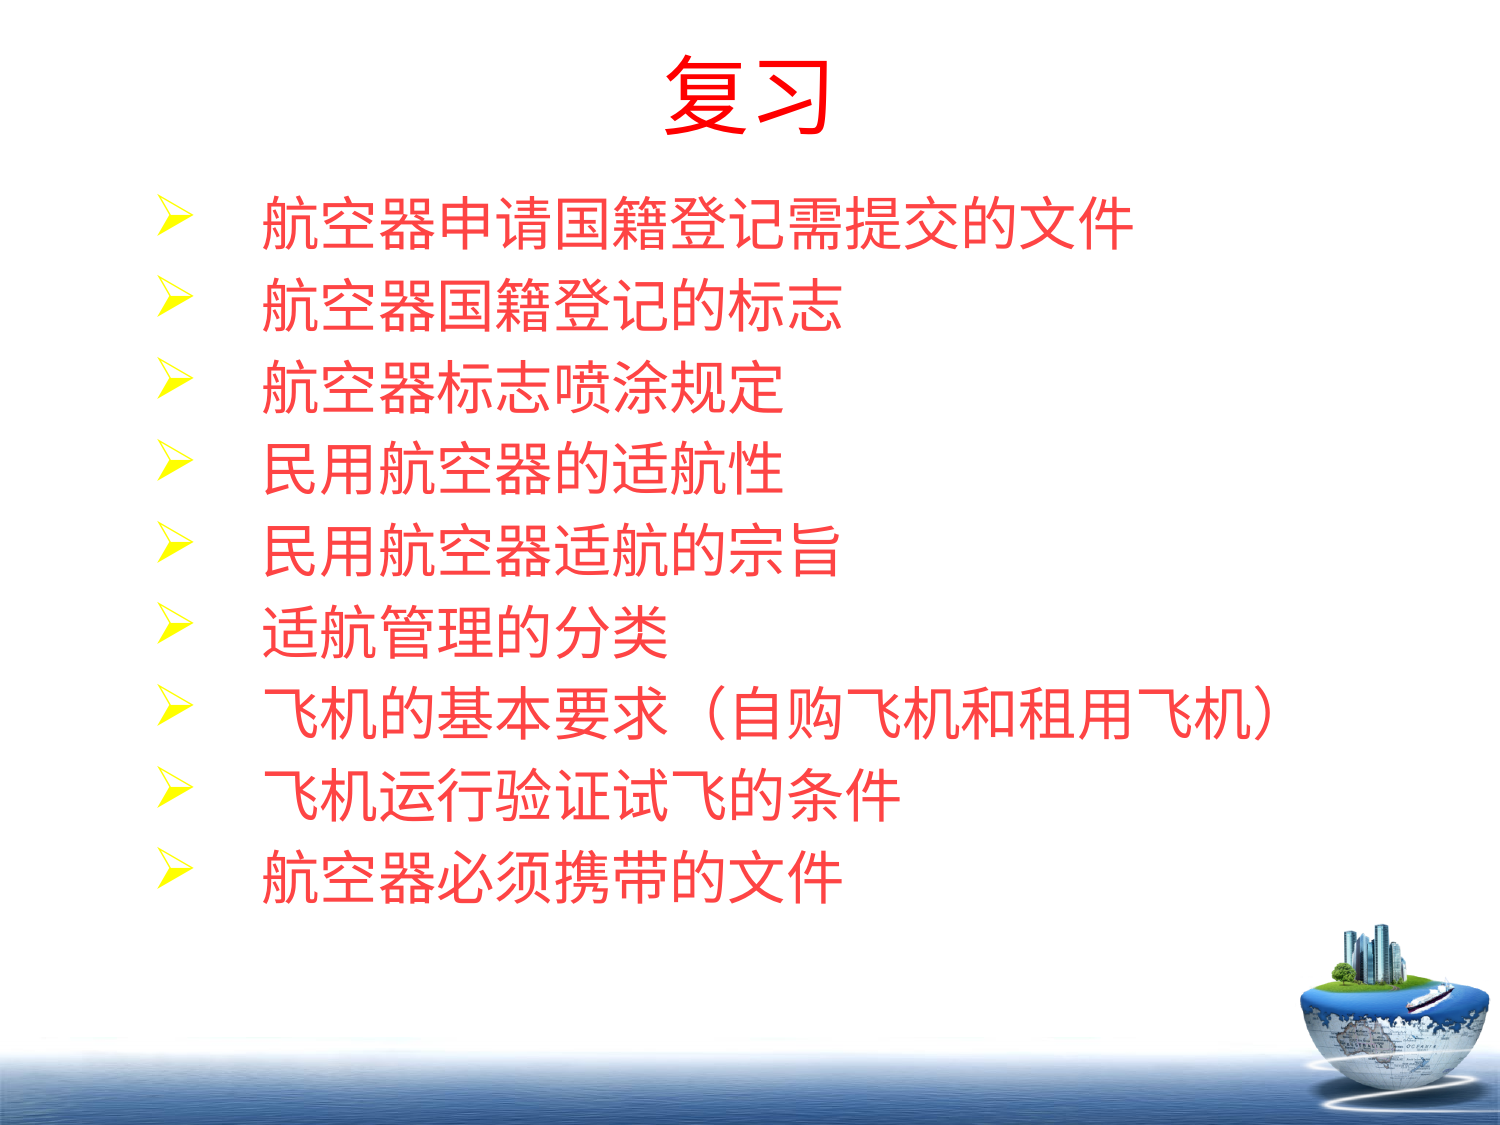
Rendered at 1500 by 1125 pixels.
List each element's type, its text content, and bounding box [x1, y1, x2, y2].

list 航空器申请国籍登记需提交的文件 航空器国籍登记的标志 航空器标志喷涂规定 民用航空器的适航性 民用航空器适航的宗旨 适航管理的分类 飞机的基本要求（自购飞机和租用飞机） 飞机运行验证试飞的条件 航空器必须携带的文件 [137, 179, 1480, 1005]
title 复习 [75, 21, 1425, 165]
picture [0, 973, 1500, 1125]
